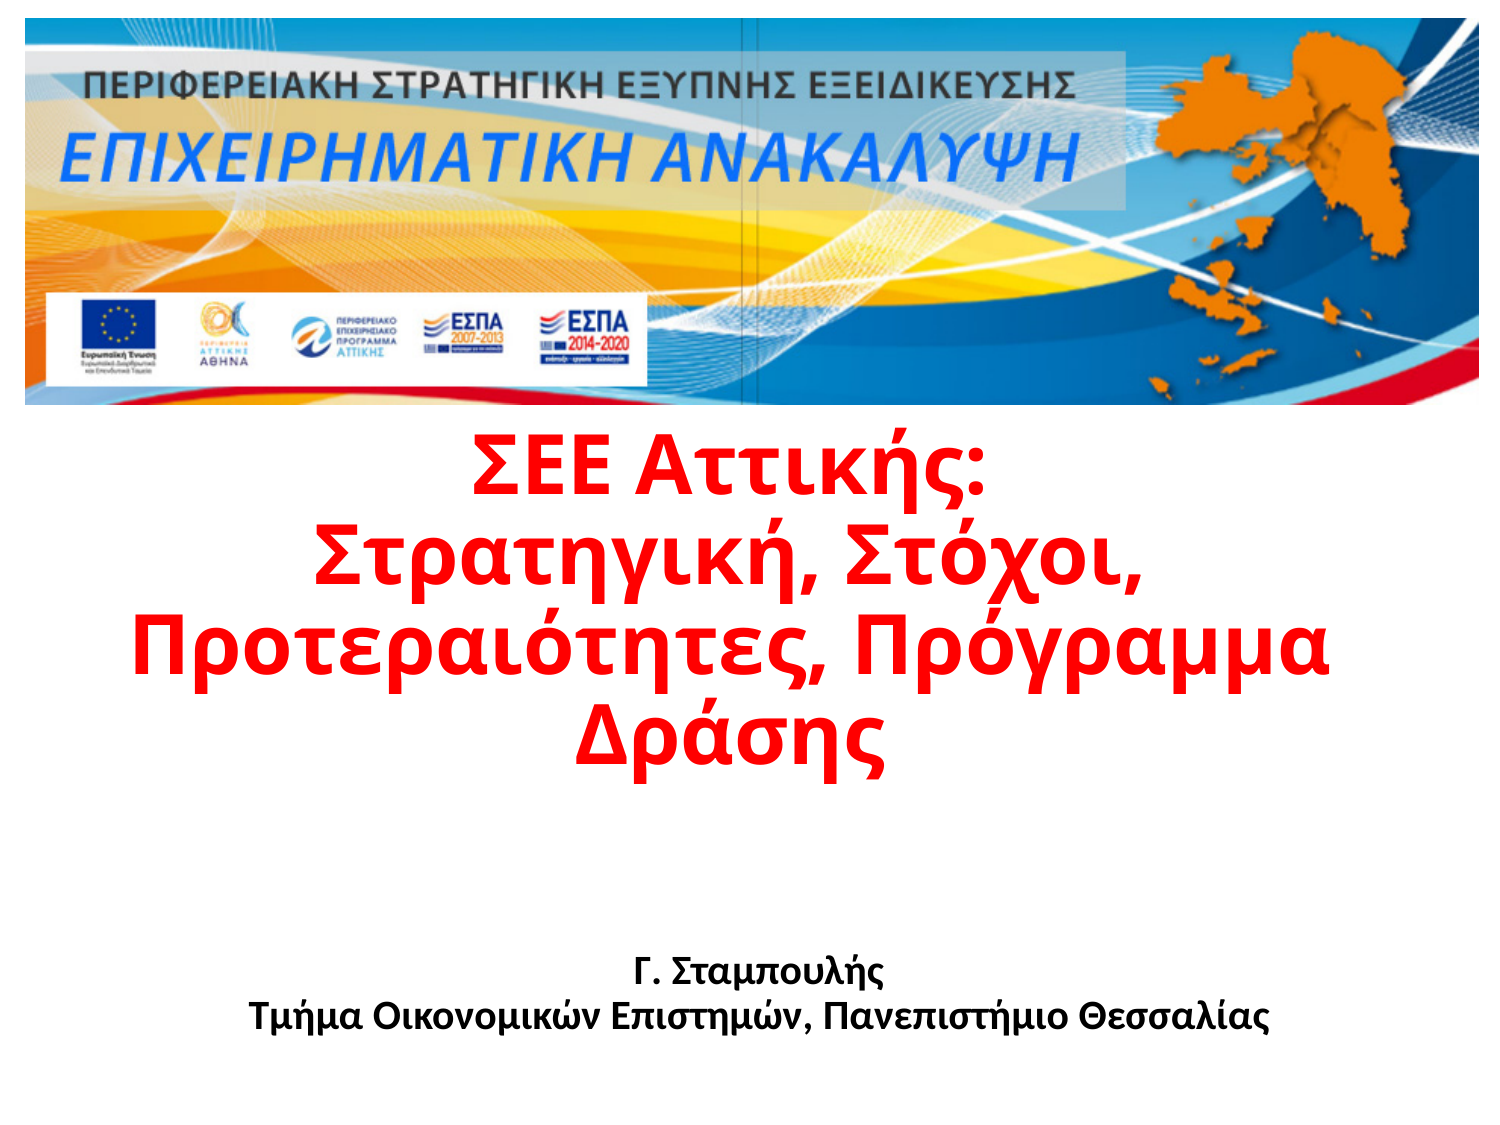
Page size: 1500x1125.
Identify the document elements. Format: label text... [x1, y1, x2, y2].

subtitle Γ. Σταμπουλής Τμήμα Οικονομικών Επιστημών, Πανεπιστήμιο Θεσσαλίας [70, 941, 1448, 1086]
picture [25, 18, 1479, 405]
title ΣΕΕ Αττικής: Στρατηγική, Στόχοι, Προτεραιότητες, Πρόγραμμα Δράσης [112, 524, 1348, 790]
